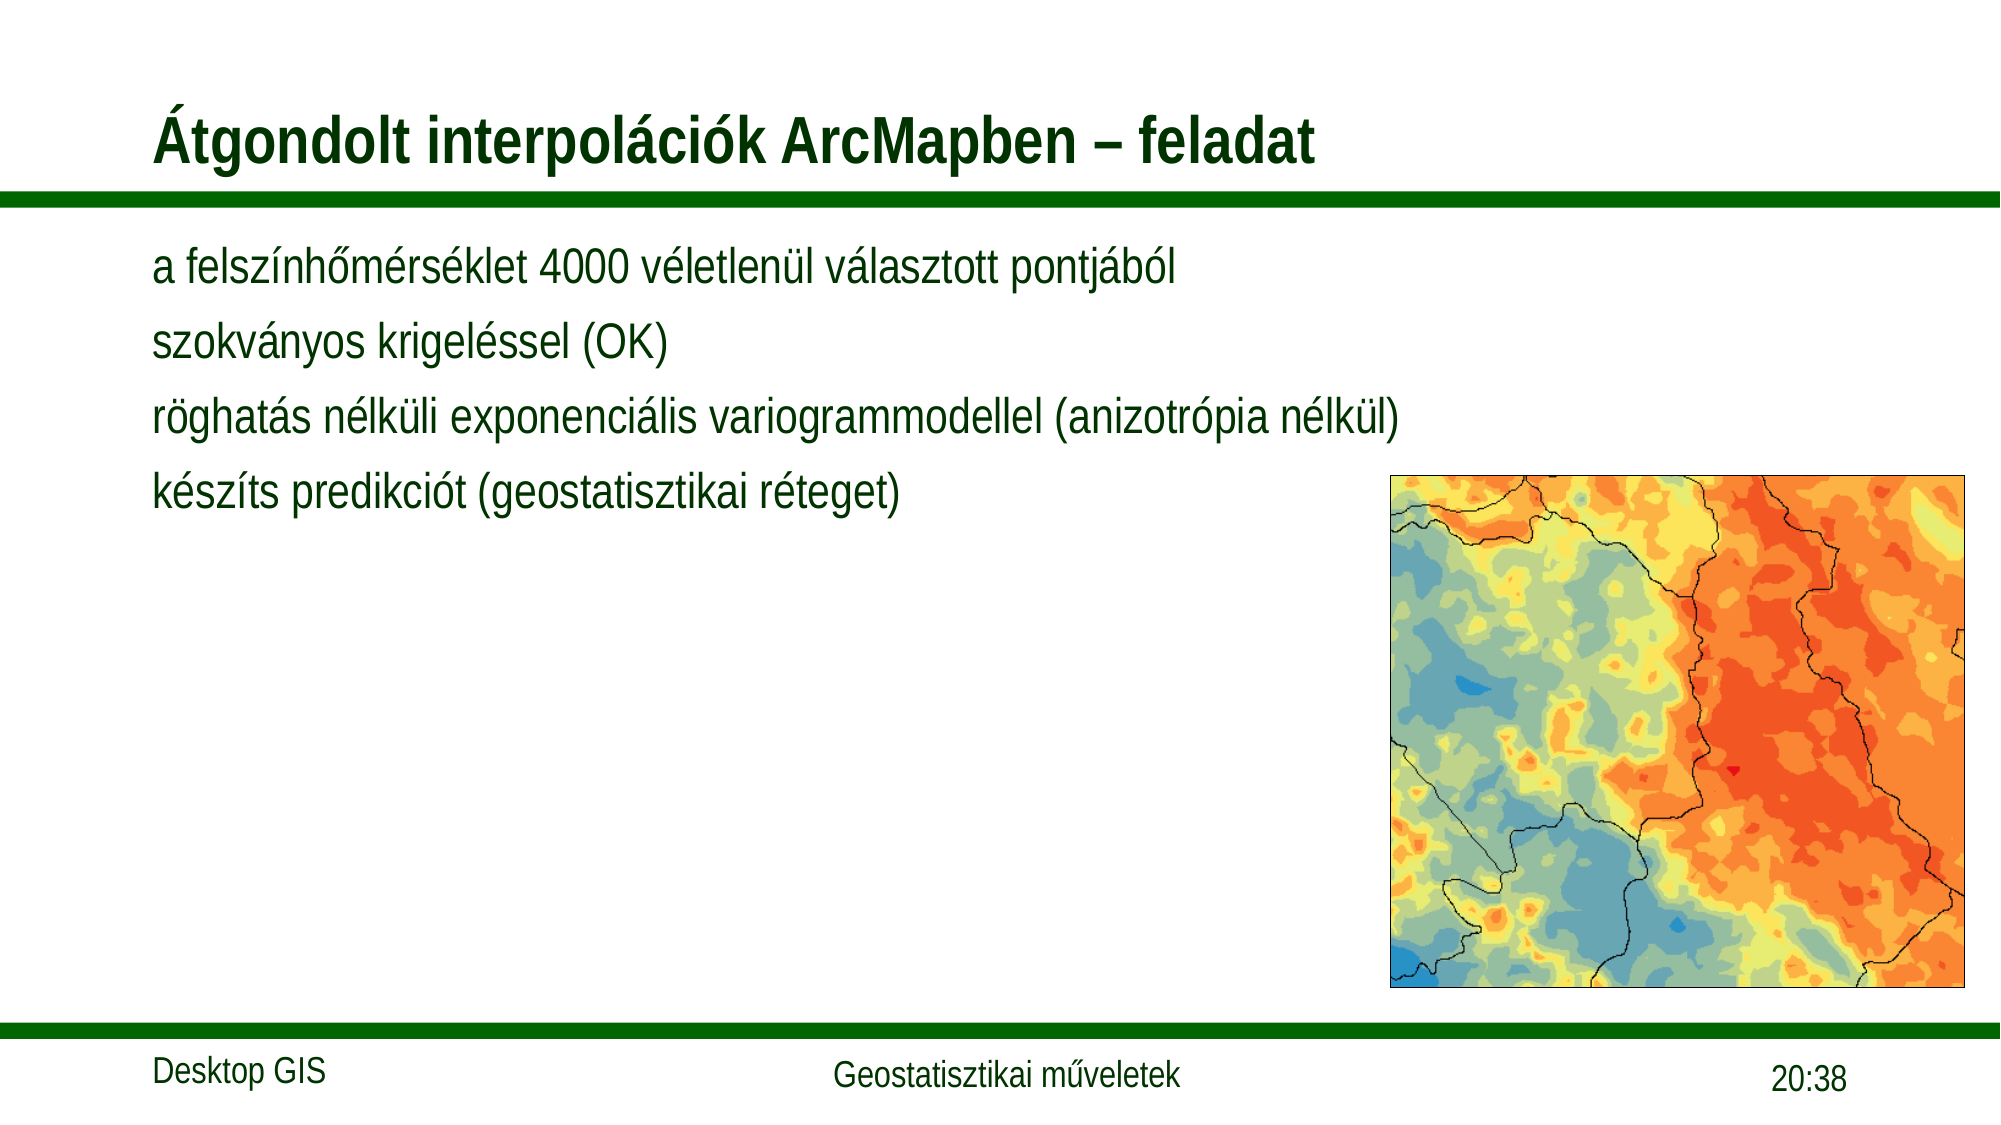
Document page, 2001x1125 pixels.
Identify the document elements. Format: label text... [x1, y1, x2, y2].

list a felszínhőmérséklet 4000 véletlenül választott pontjából szokványos krigeléssel (OK) röghatás nélküli exponenciális variogrammodellel (anizotrópia nélkül) készíts predikciót (geostatisztikai réteget) [137, 233, 1863, 1014]
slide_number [1390, 1046, 1863, 1106]
picture [1390, 475, 1965, 988]
title Átgondolt interpolációk ArcMapben – feladat [137, 28, 1863, 186]
